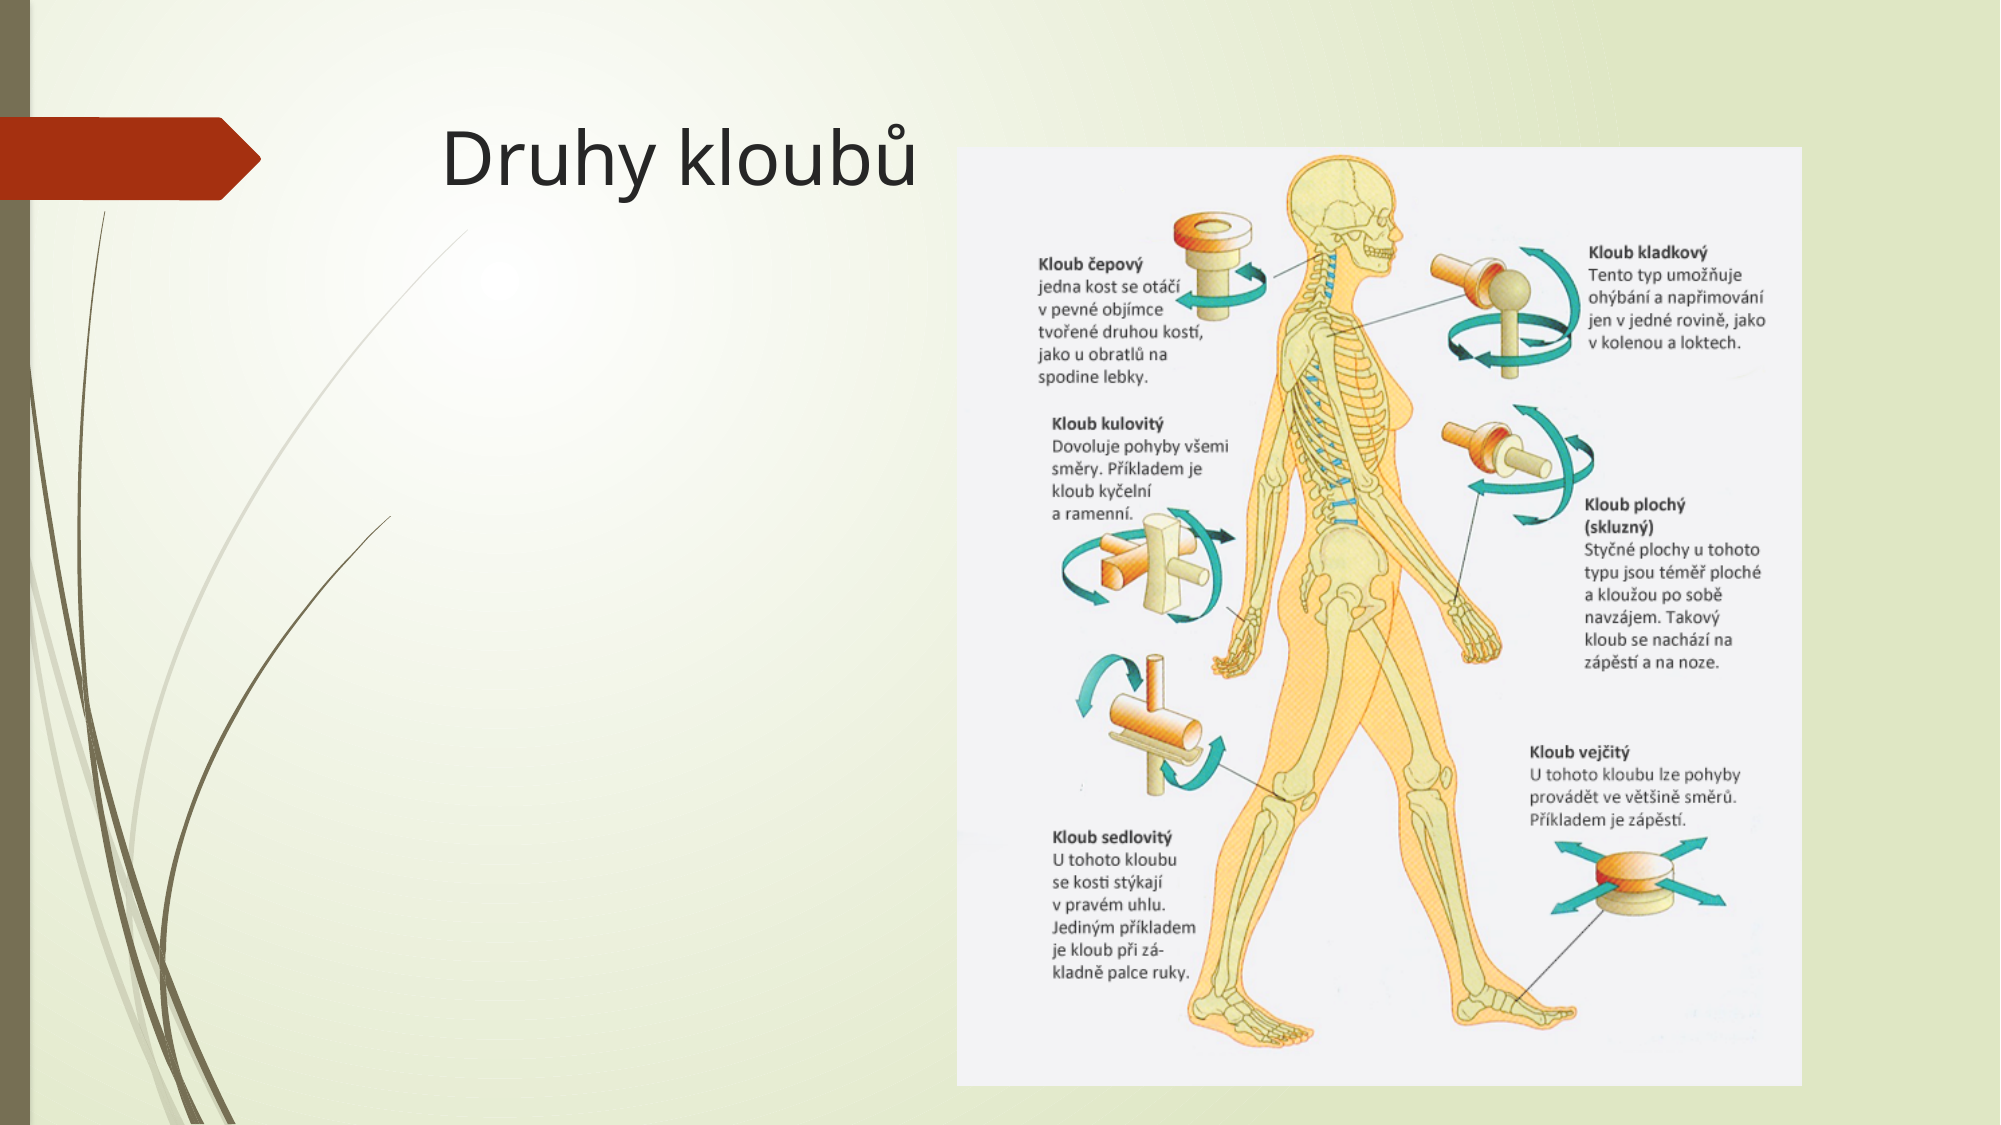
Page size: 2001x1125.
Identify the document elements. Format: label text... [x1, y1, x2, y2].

title Druhy kloubů [425, 102, 1888, 313]
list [957, 147, 1803, 1086]
